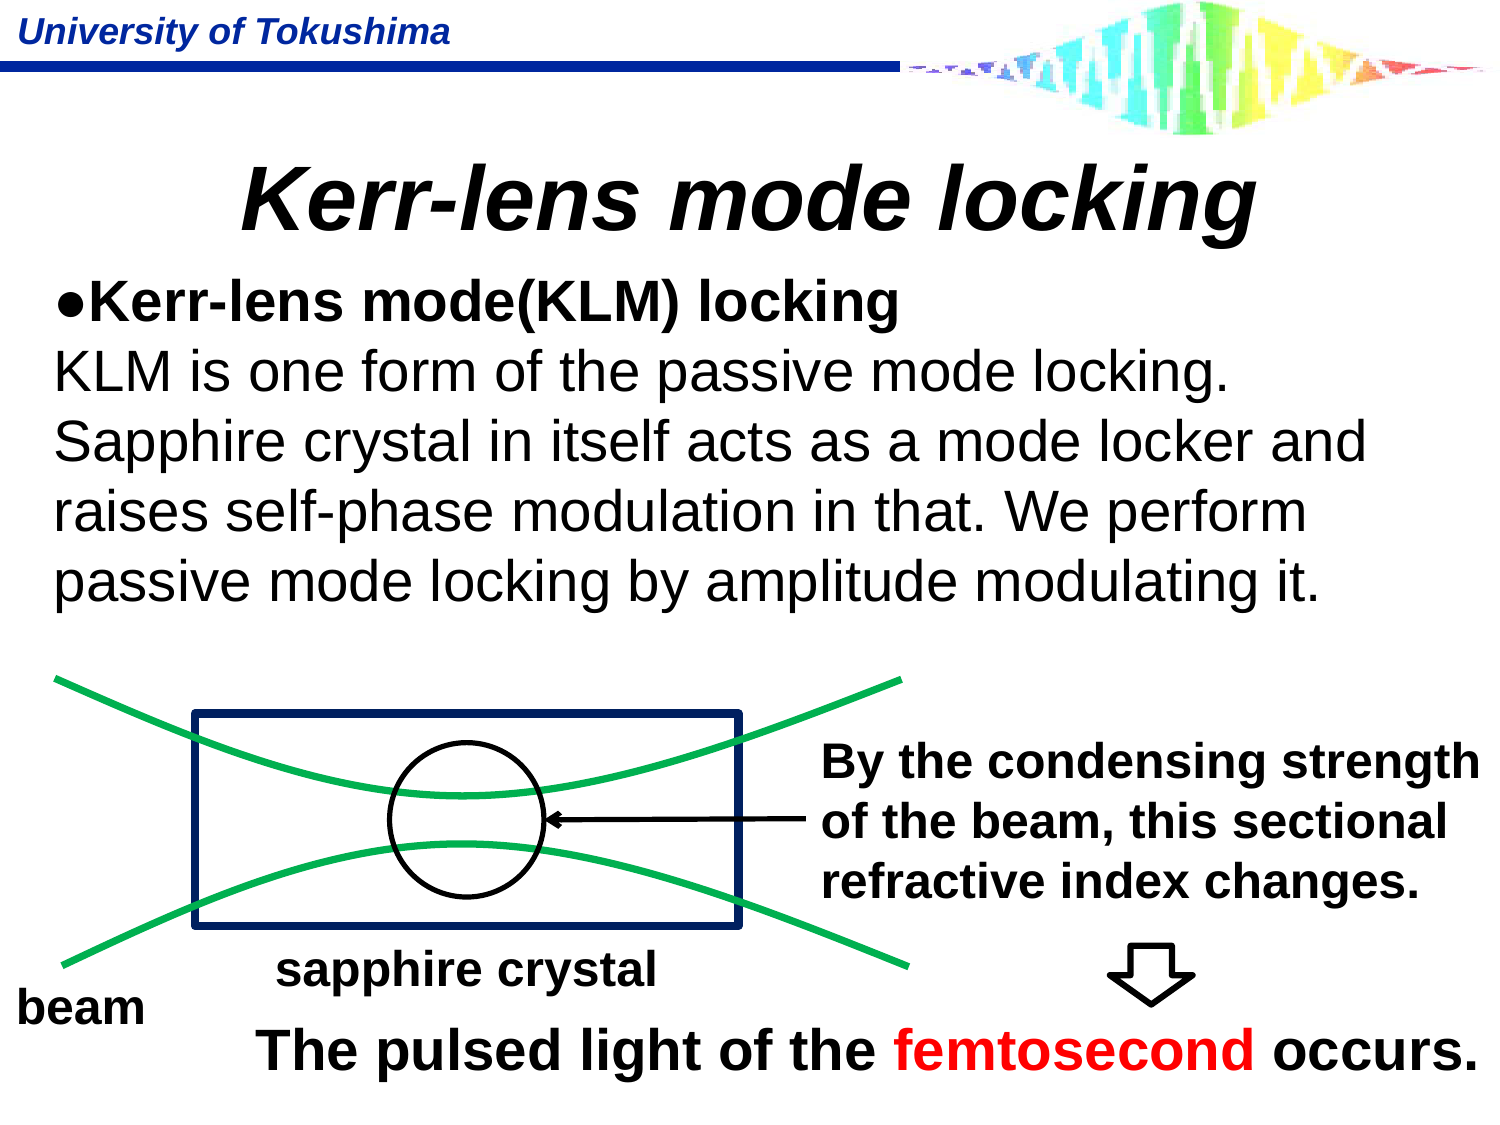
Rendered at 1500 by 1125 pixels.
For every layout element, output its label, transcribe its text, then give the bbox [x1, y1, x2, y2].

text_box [0, 677, 1500, 1091]
text_box ●Kerr-lens mode(KLM) locking KLM is one form of the passive mode locking. Sapphire crystal in itself acts as a mode locker and raises self-phase modulation in that. We perform passive mode locking by amplitude modulating it. [39, 255, 1385, 620]
title Kerr-lens mode locking [0, 99, 1500, 288]
picture [900, 0, 1500, 99]
